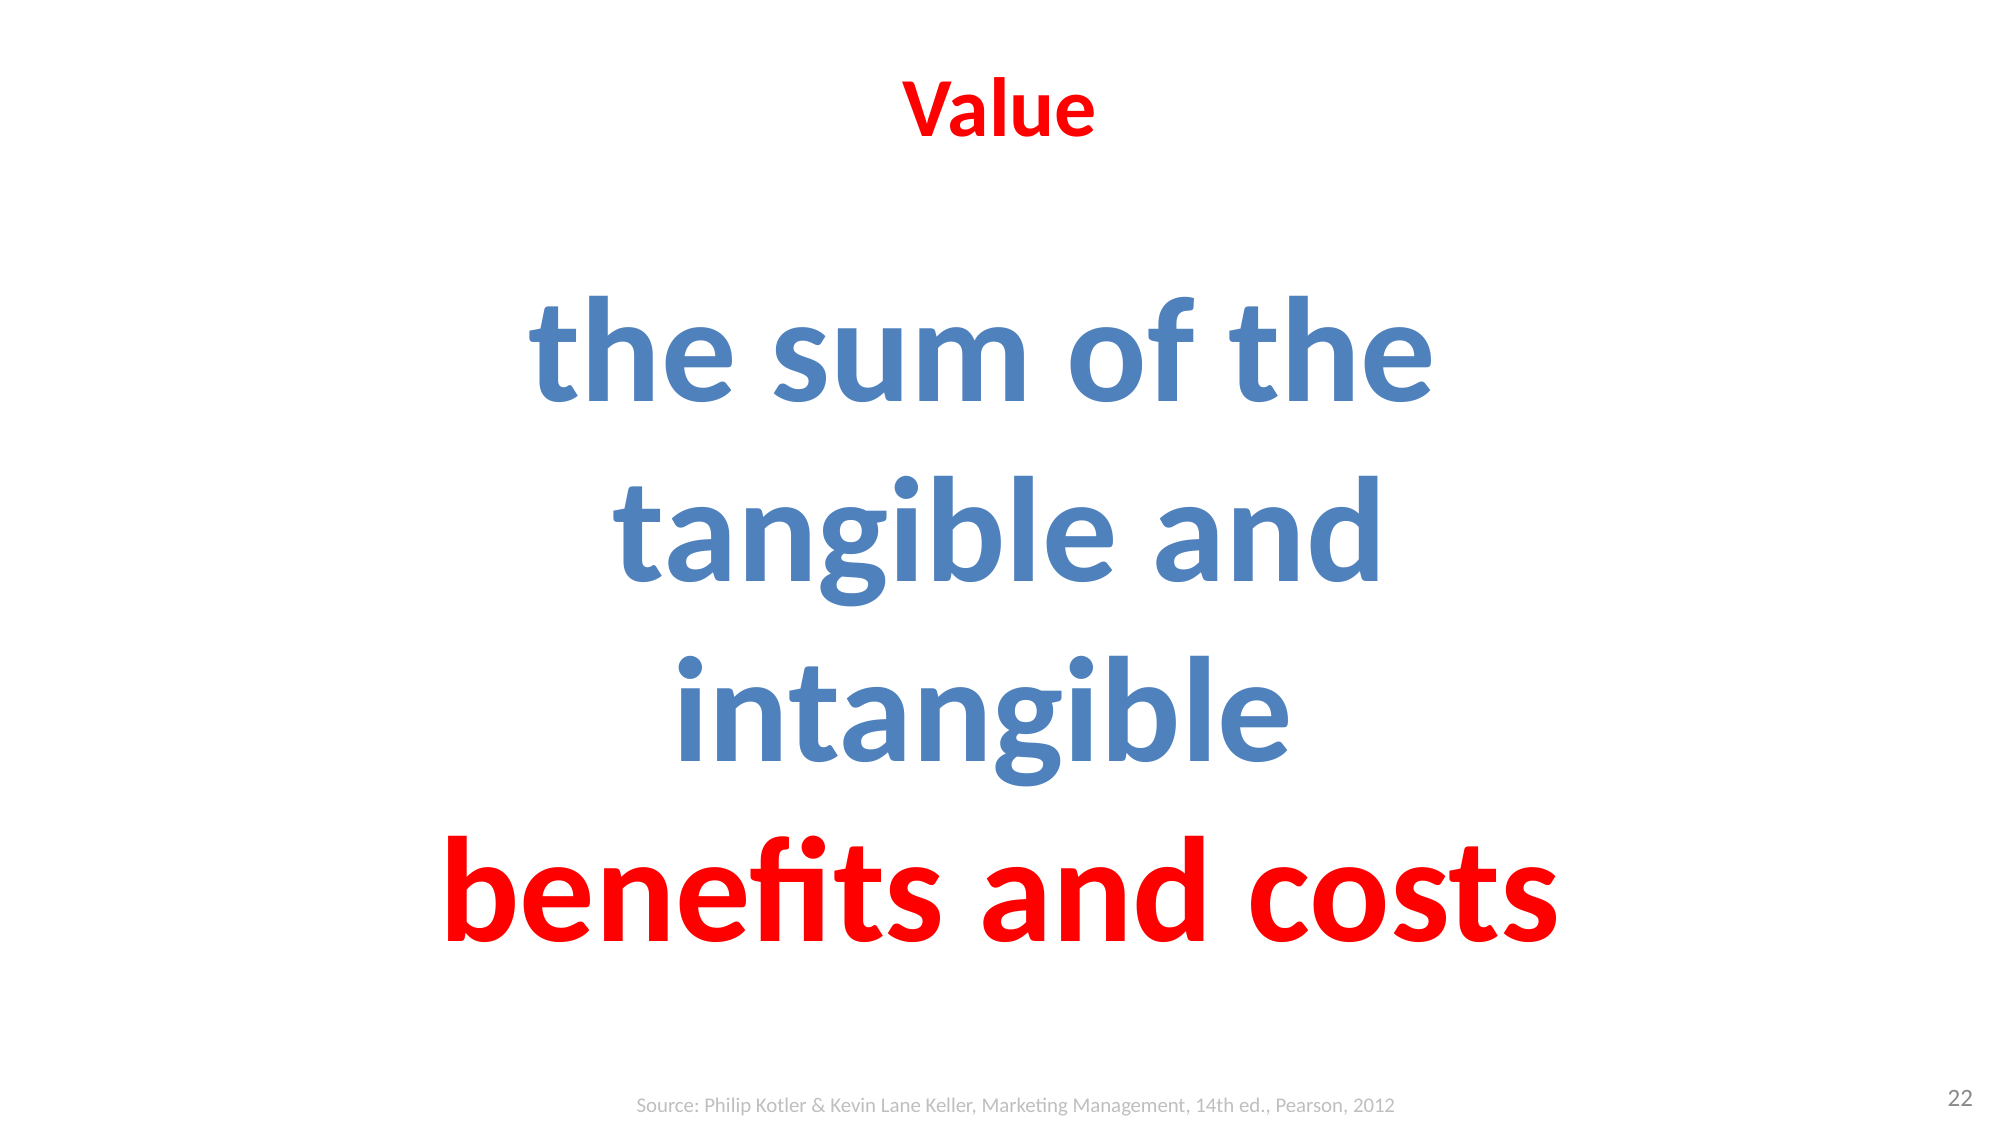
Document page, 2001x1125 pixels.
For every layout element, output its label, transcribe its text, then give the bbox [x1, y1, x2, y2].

list the sum of the tangible and intangible benefits and costs [324, 243, 1675, 1012]
title Value [324, 45, 1675, 161]
slide_number 22 [1830, 1076, 1989, 1116]
text_box Source: Philip Kotler & Kevin Lane Keller, Marketing Management, 14th ed., Pearson, 2012 [527, 1084, 1505, 1125]
